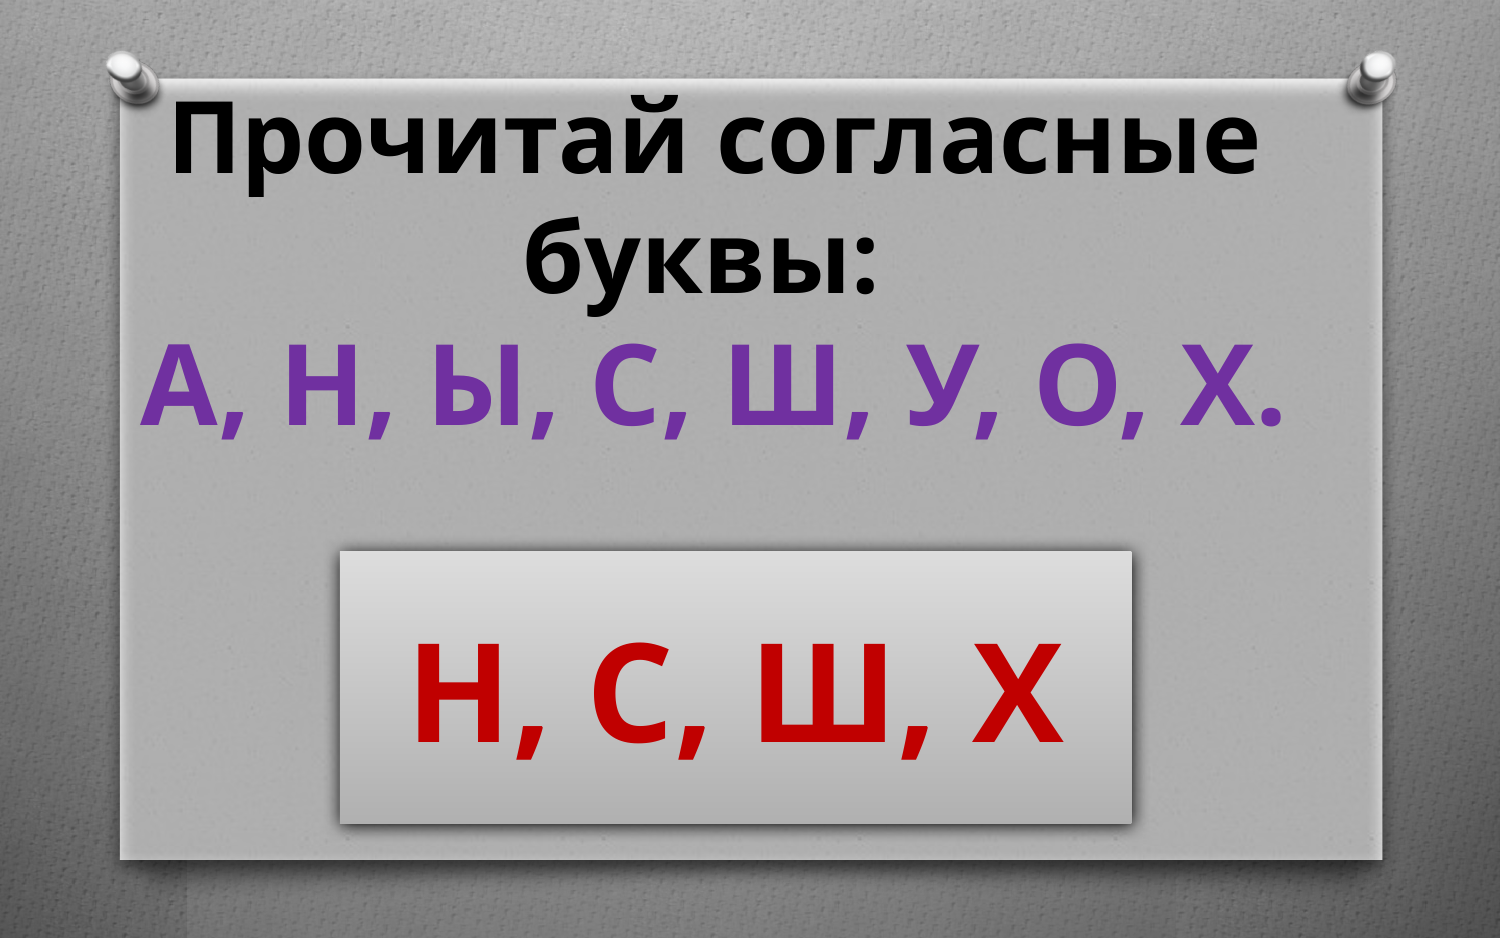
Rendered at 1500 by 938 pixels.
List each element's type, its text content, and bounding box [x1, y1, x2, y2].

text_box Прочитай согласные буквы: А, Н, Ы, С, Ш, У, О, Х. [111, 112, 1318, 410]
text_box Н, С, Ш, Х [339, 551, 1132, 824]
picture [78, 22, 194, 112]
picture [1321, 27, 1435, 132]
